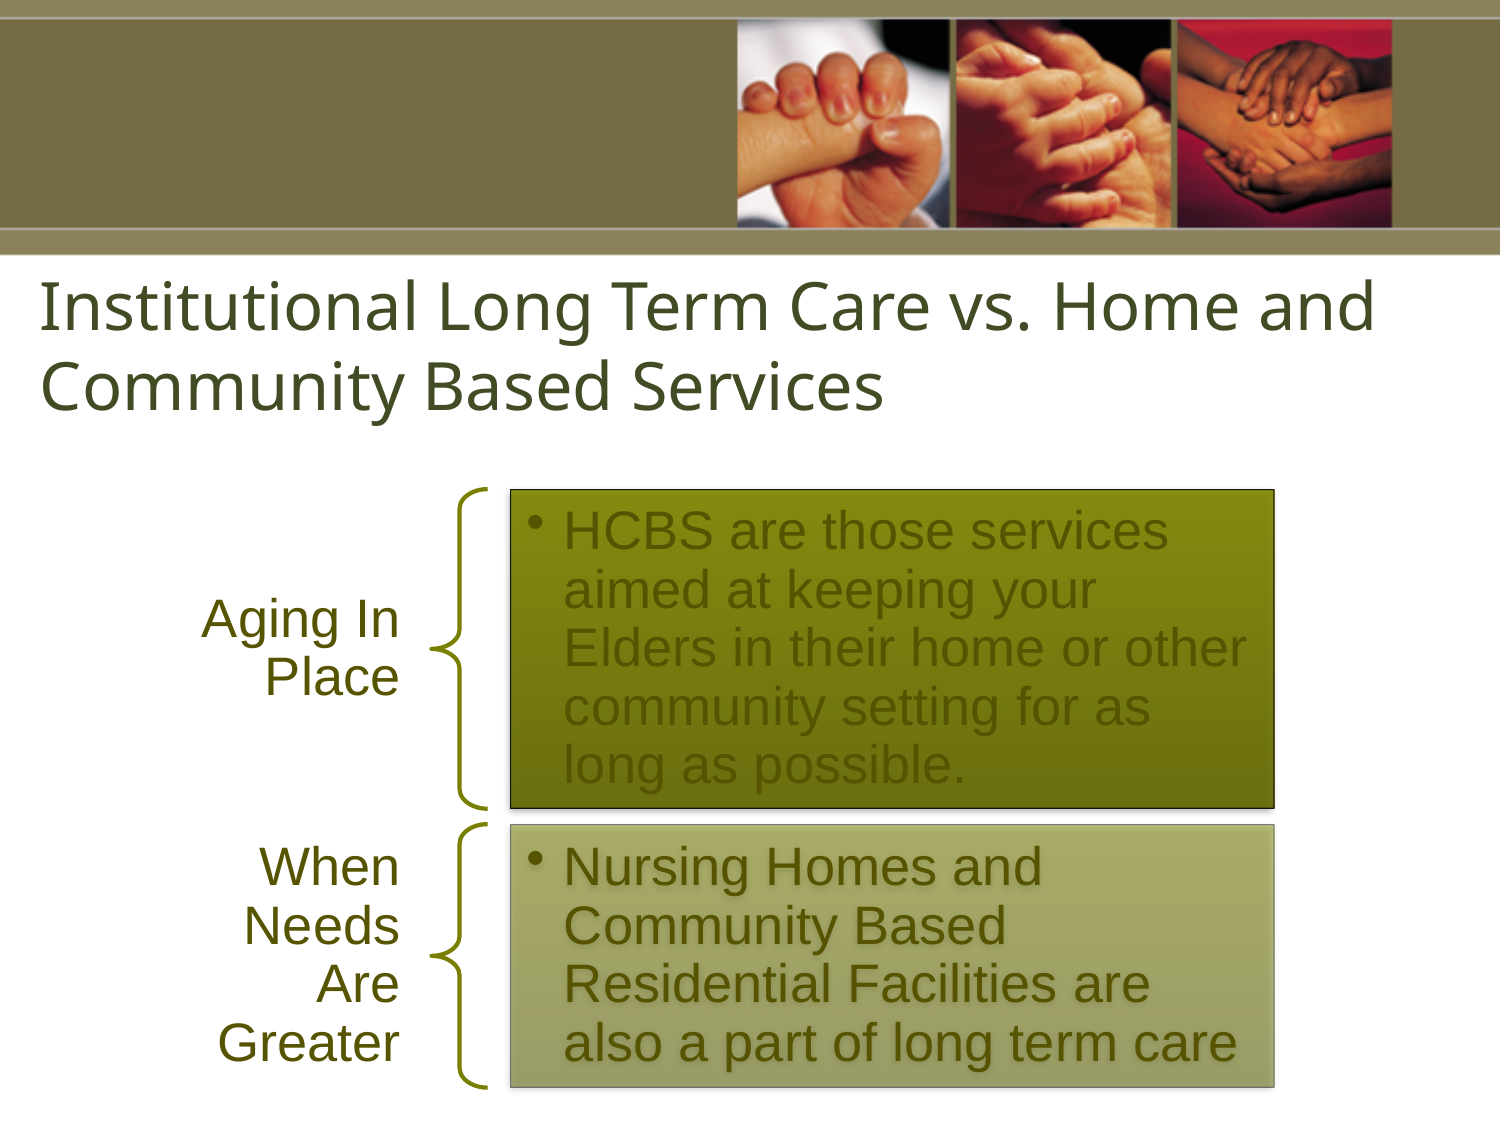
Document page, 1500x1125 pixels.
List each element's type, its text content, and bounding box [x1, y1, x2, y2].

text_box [149, 454, 1276, 1122]
picture [0, 0, 1500, 1125]
title Institutional Long Term Care vs. Home and Community Based Services [24, 262, 1463, 426]
